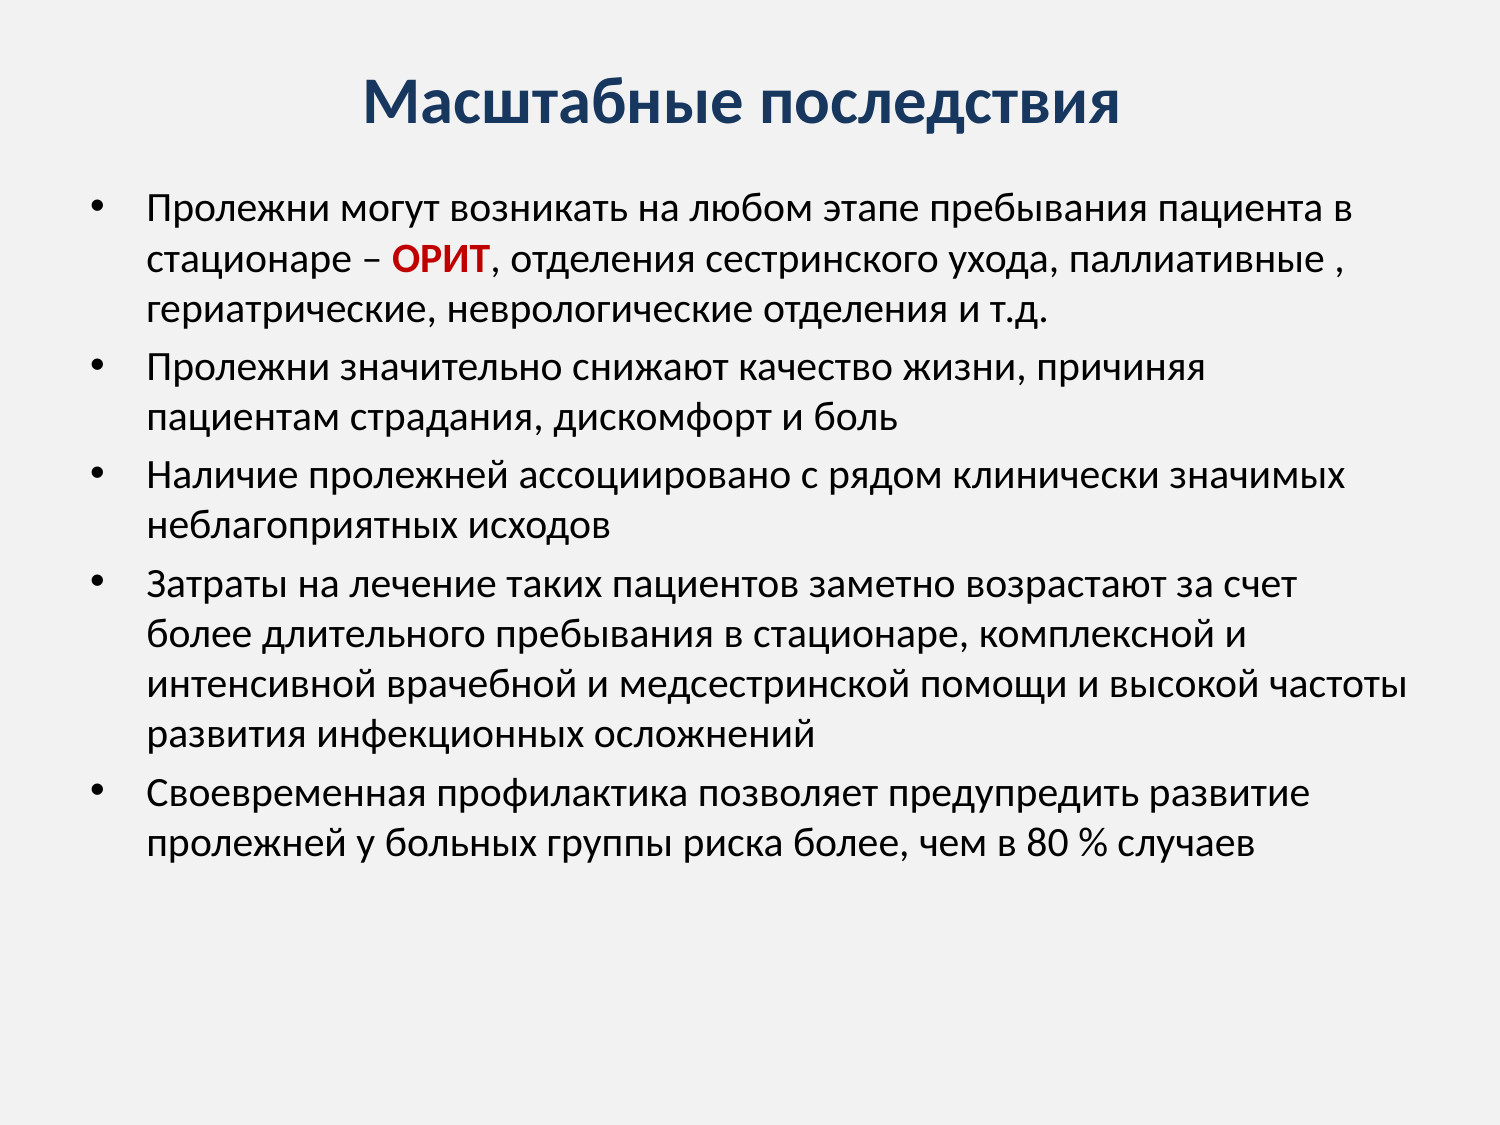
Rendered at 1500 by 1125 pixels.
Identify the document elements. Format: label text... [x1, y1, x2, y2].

list Пролежни могут возникать на любом этапе пребывания пациента в стационаре – ОРИТ, отделения сестринского ухода, паллиативные , гериатрические, неврологические отделения и т.д. Пролежни значительно снижают качество жизни, причиняя пациентам страдания, дискомфорт и боль Наличие пролежней ассоциировано с рядом клинически значимых неблагоприятных исходов Затраты на лечение таких пациентов заметно возрастают за счет более длительного пребывания в стационаре, комплексной и интенсивной врачебной и медсестринской помощи и высокой частоты развития инфекционных осложнений Своевременная профилактика позволяет предупредить развитие пролежней у больных группы риска более, чем в 80 % случаев [75, 172, 1425, 1005]
title Масштабные последствия [75, 45, 1425, 149]
